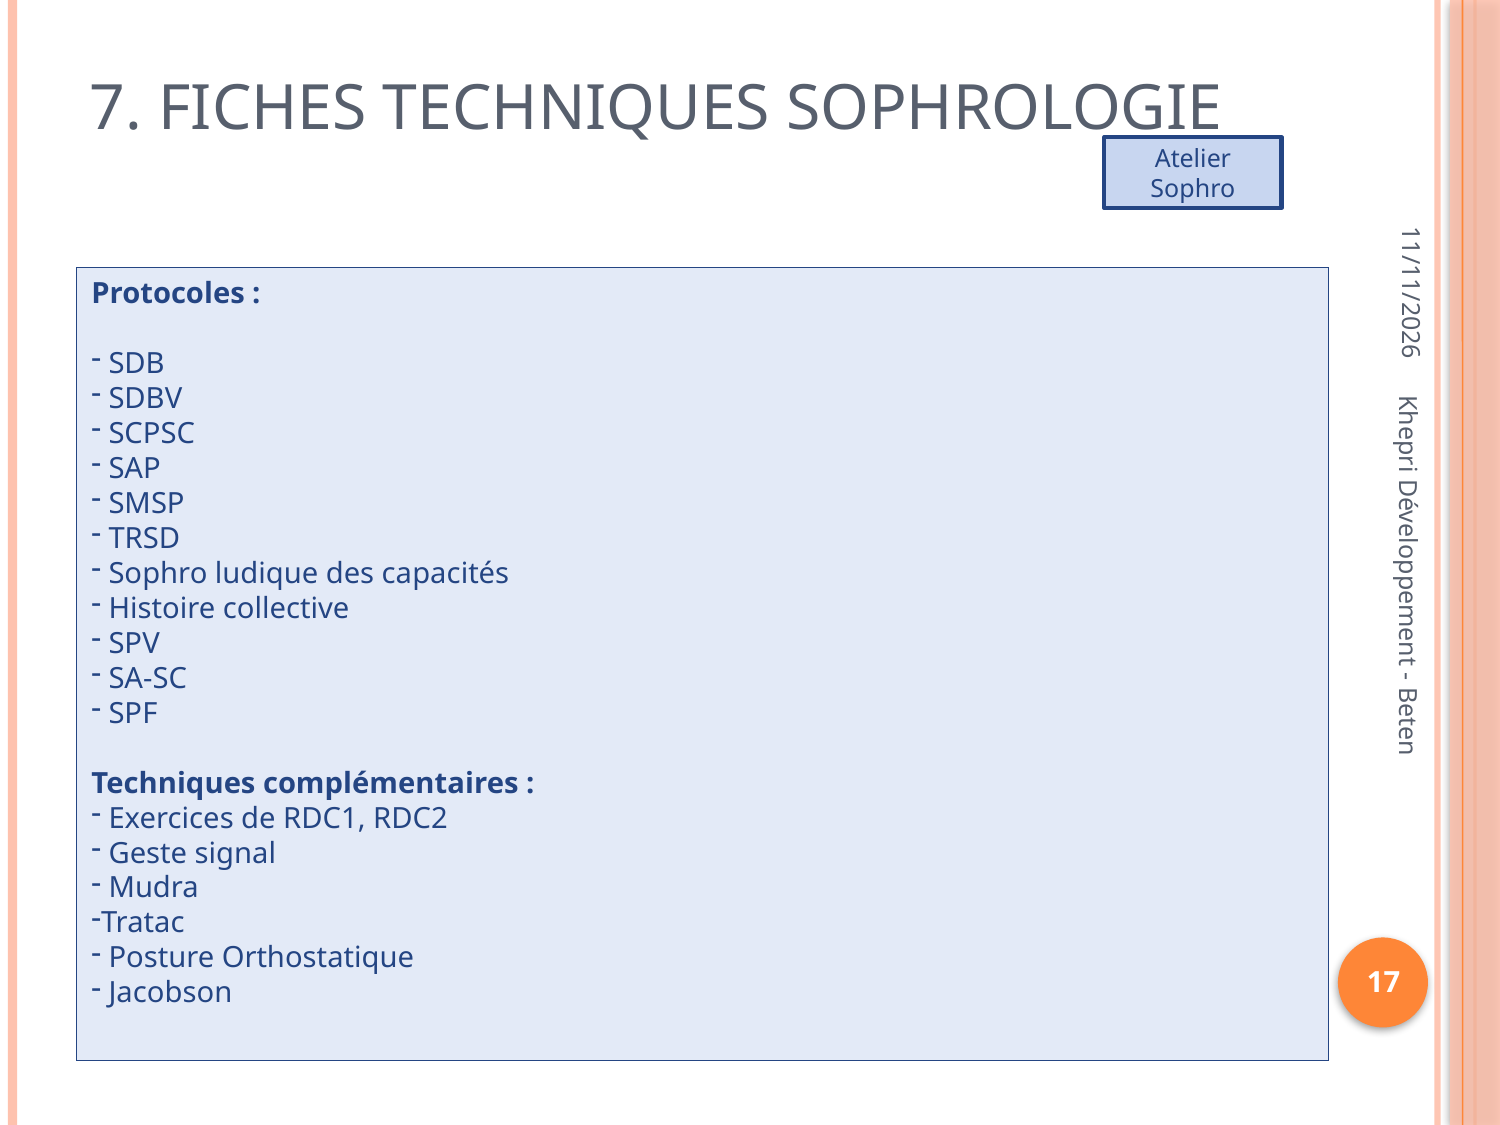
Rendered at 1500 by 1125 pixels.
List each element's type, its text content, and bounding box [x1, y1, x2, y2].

text_box Protocoles : SDB SDBV SCPSC SAP SMSP TRSD Sophro ludique des capacités Histoire collective SPV SA-SC SPF Techniques complémentaires : Exercices de RDC1, RDC2 Geste signal Mudra Tratac Posture Orthostatique Jacobson [76, 267, 1329, 1061]
title 7. Fiches techniques Sophrologie [75, 45, 1300, 149]
footer Khepri Développement - Beten [1379, 380, 1440, 906]
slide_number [1378, 43, 1442, 374]
text_box Atelier Sophro [1102, 135, 1284, 210]
slide_number 17 [1333, 940, 1434, 1027]
